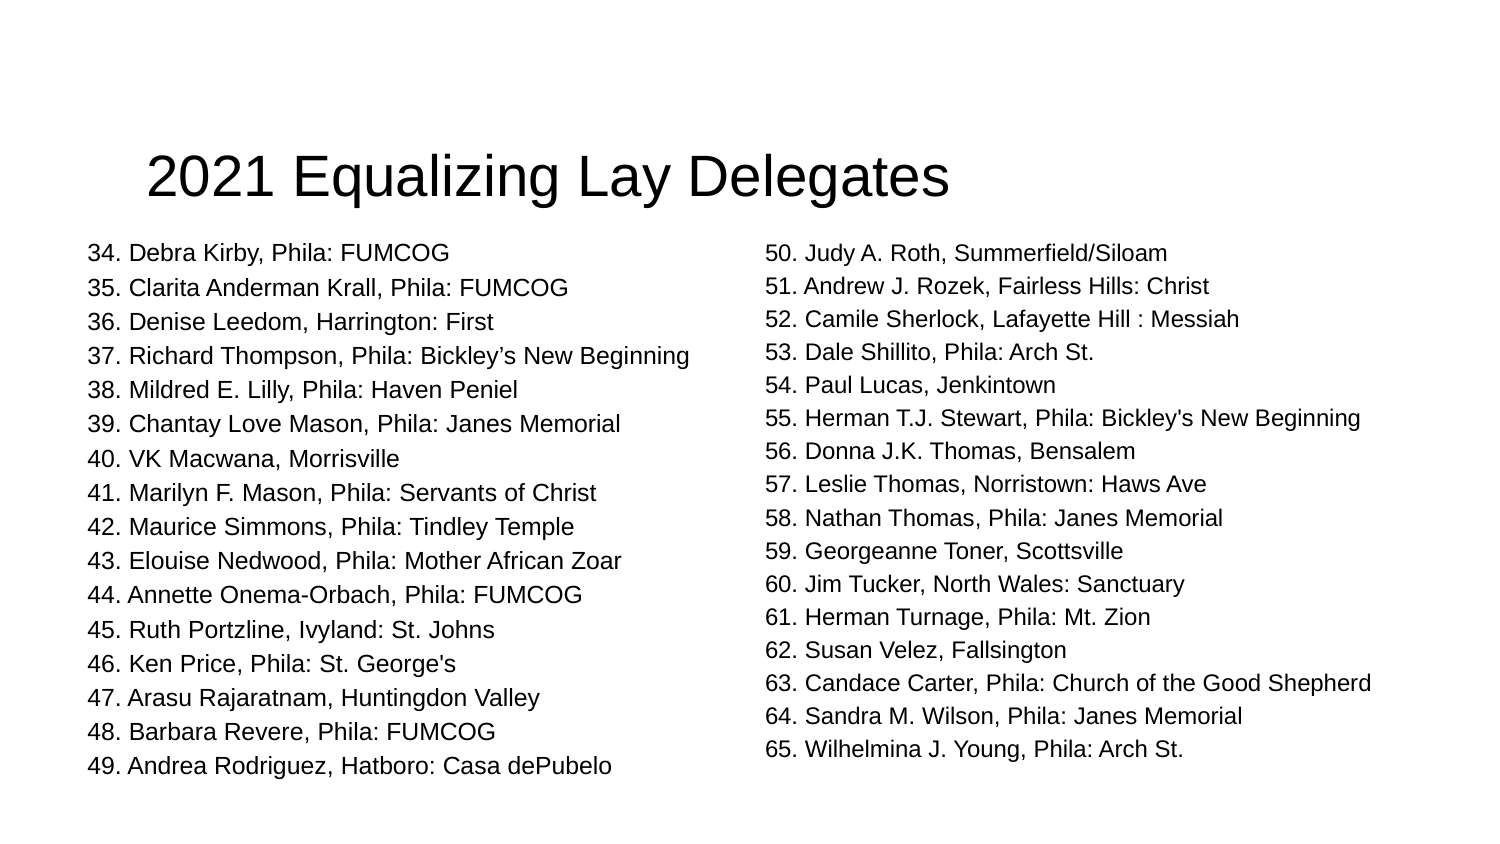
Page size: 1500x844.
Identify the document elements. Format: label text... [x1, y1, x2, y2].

title 2021 Equalizing Lay Delegates [135, 35, 1373, 214]
list 50. Judy A. Roth, Summerfield/Siloam 51. Andrew J. Rozek, Fairless Hills: Christ 52. Camile Sherlock, Lafayette Hill : Messiah 53. Dale Shillito, Phila: Arch St. 54. Paul Lucas, Jenkintown 55. Herman T.J. Stewart, Phila: Bickley's New Beginning 56. Donna J.K. Thomas, Bensalem 57. Leslie Thomas, Norristown: Haws Ave 58. Nathan Thomas, Phila: Janes Memorial 59. Georgeanne Toner, Scottsville 60. Jim Tucker, North Wales: Sanctuary 61. Herman Turnage, Phila: Mt. Zion 62. Susan Velez, Fallsington 63. Candace Carter, Phila: Church of the Good Shepherd 64. Sandra M. Wilson, Phila: Janes Memorial 65. Wilhelmina J. Young, Phila: Arch St. [765, 227, 1373, 777]
list 34. Debra Kirby, Phila: FUMCOG 35. Clarita Anderman Krall, Phila: FUMCOG 36. Denise Leedom, Harrington: First 37. Richard Thompson, Phila: Bickley’s New Beginning 38. Mildred E. Lilly, Phila: Haven Peniel 39. Chantay Love Mason, Phila: Janes Memorial 40. VK Macwana, Morrisville 41. Marilyn F. Mason, Phila: Servants of Christ 42. Maurice Simmons, Phila: Tindley Temple 43. Elouise Nedwood, Phila: Mother African Zoar 44. Annette Onema-Orbach, Phila: FUMCOG 45. Ruth Portzline, Ivyland: St. Johns 46. Ken Price, Phila: St. George's 47. Arasu Rajaratnam, Huntingdon Valley 48. Barbara Revere, Phila: FUMCOG 49. Andrea Rodriguez, Hatboro: Casa dePubelo [87, 227, 743, 789]
